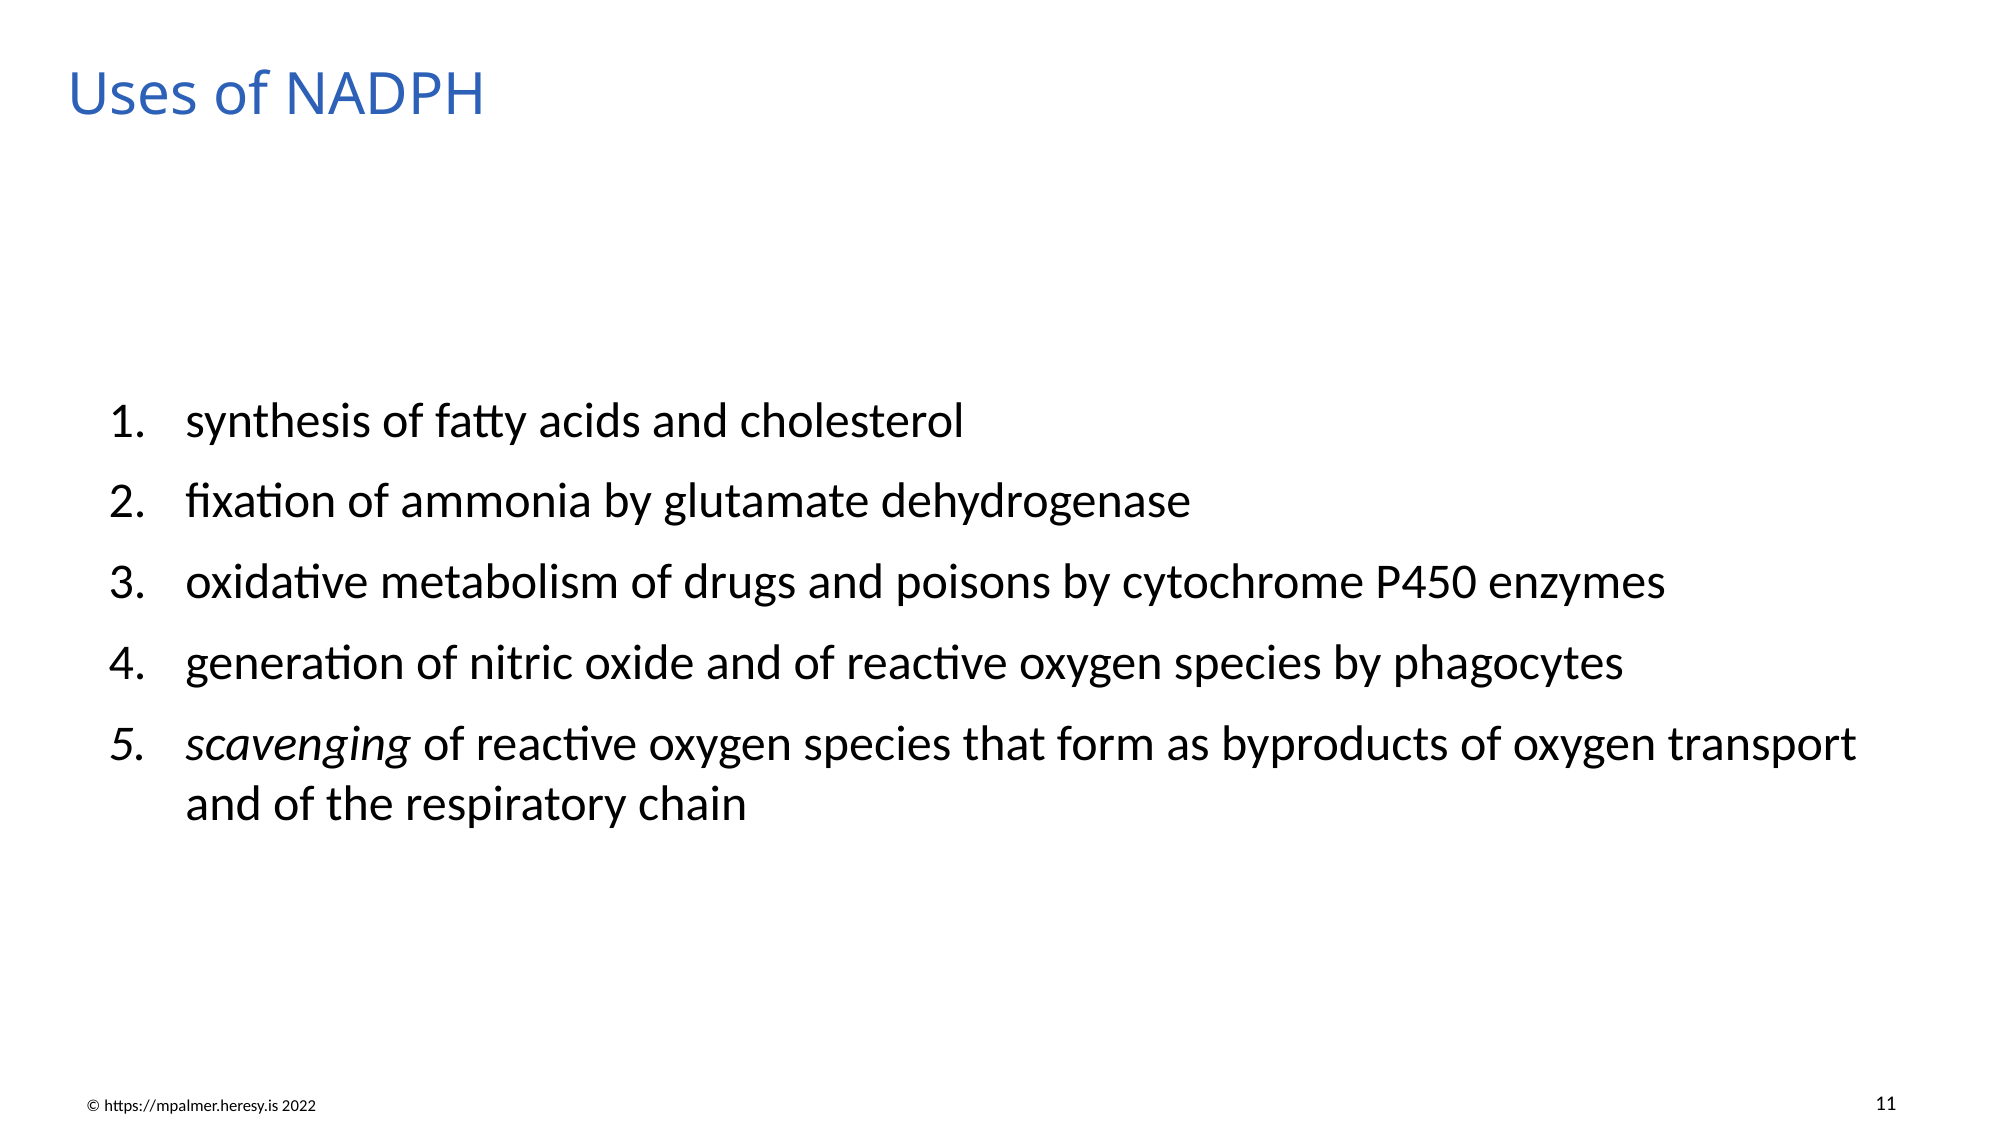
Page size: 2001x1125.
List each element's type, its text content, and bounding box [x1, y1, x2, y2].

list synthesis of fatty acids and cholesterol fixation of ammonia by glutamate dehydrogenase oxidative metabolism of drugs and poisons by cytochrome P450 enzymes generation of nitric oxide and of reactive oxygen species by phagocytes scavenging of reactive oxygen species that form as byproducts of oxygen transport and of the respiratory chain [52, 204, 1957, 1014]
title Uses of NADPH [52, 36, 1957, 154]
